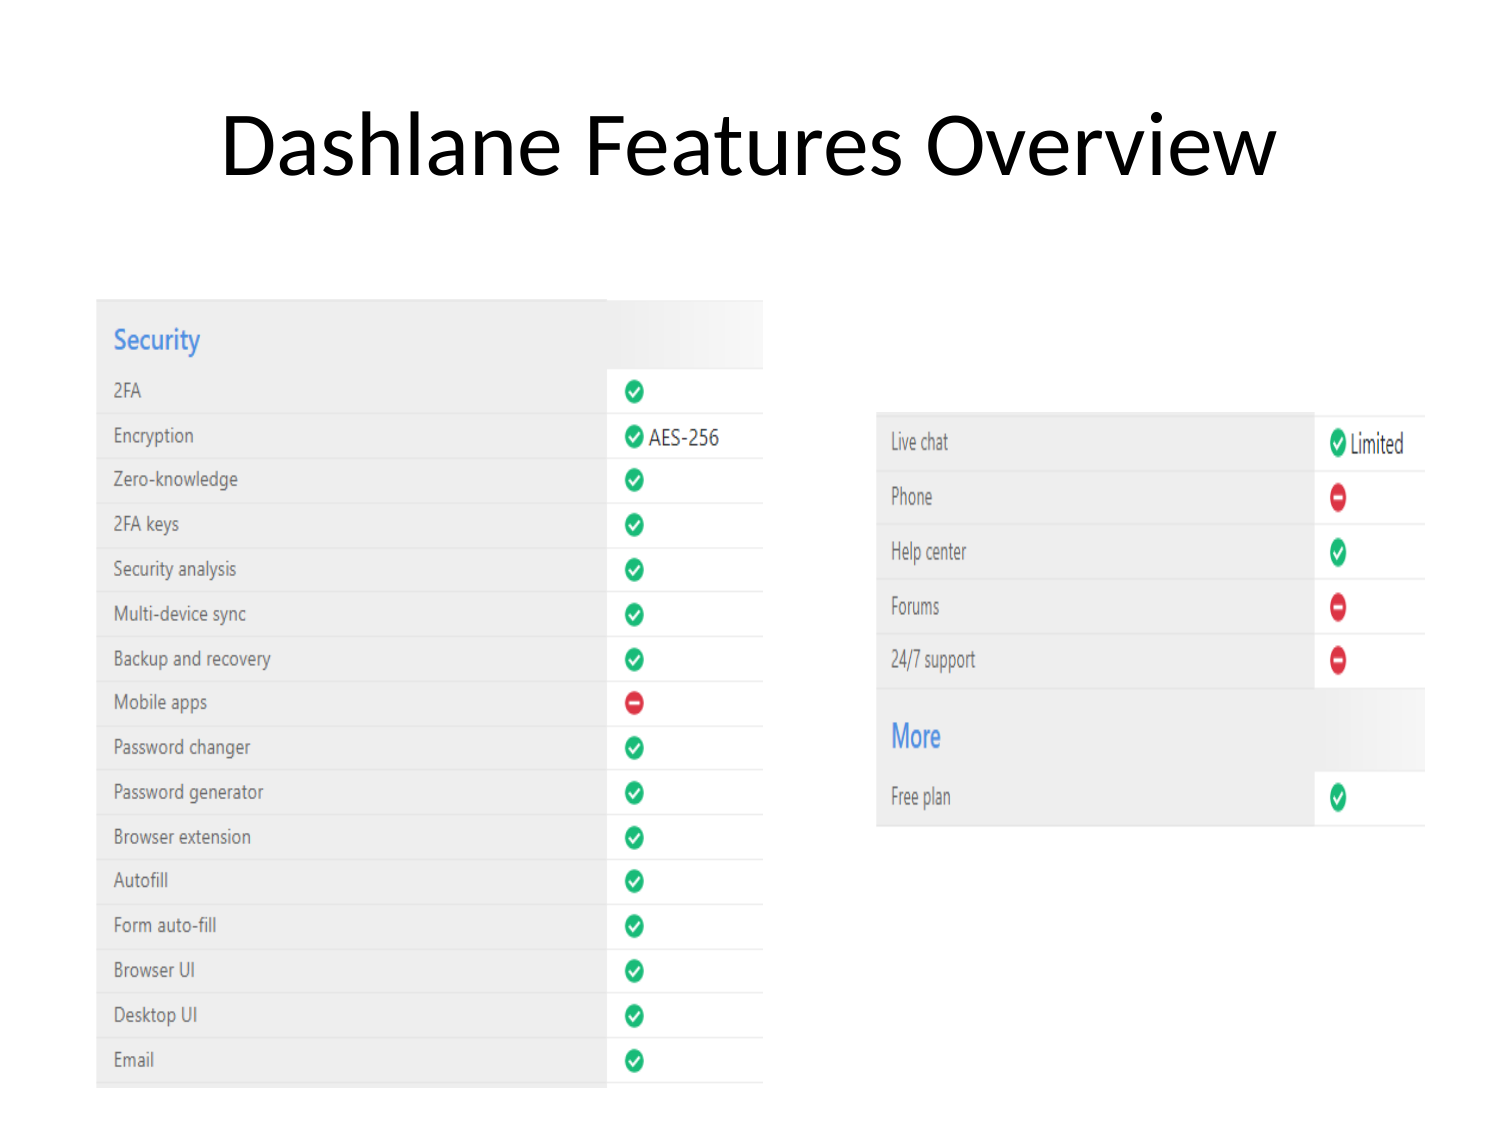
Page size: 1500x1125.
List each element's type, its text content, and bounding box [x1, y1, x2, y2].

title Dashlane Features Overview [75, 45, 1425, 233]
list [74, 299, 763, 1088]
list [862, 412, 1426, 838]
